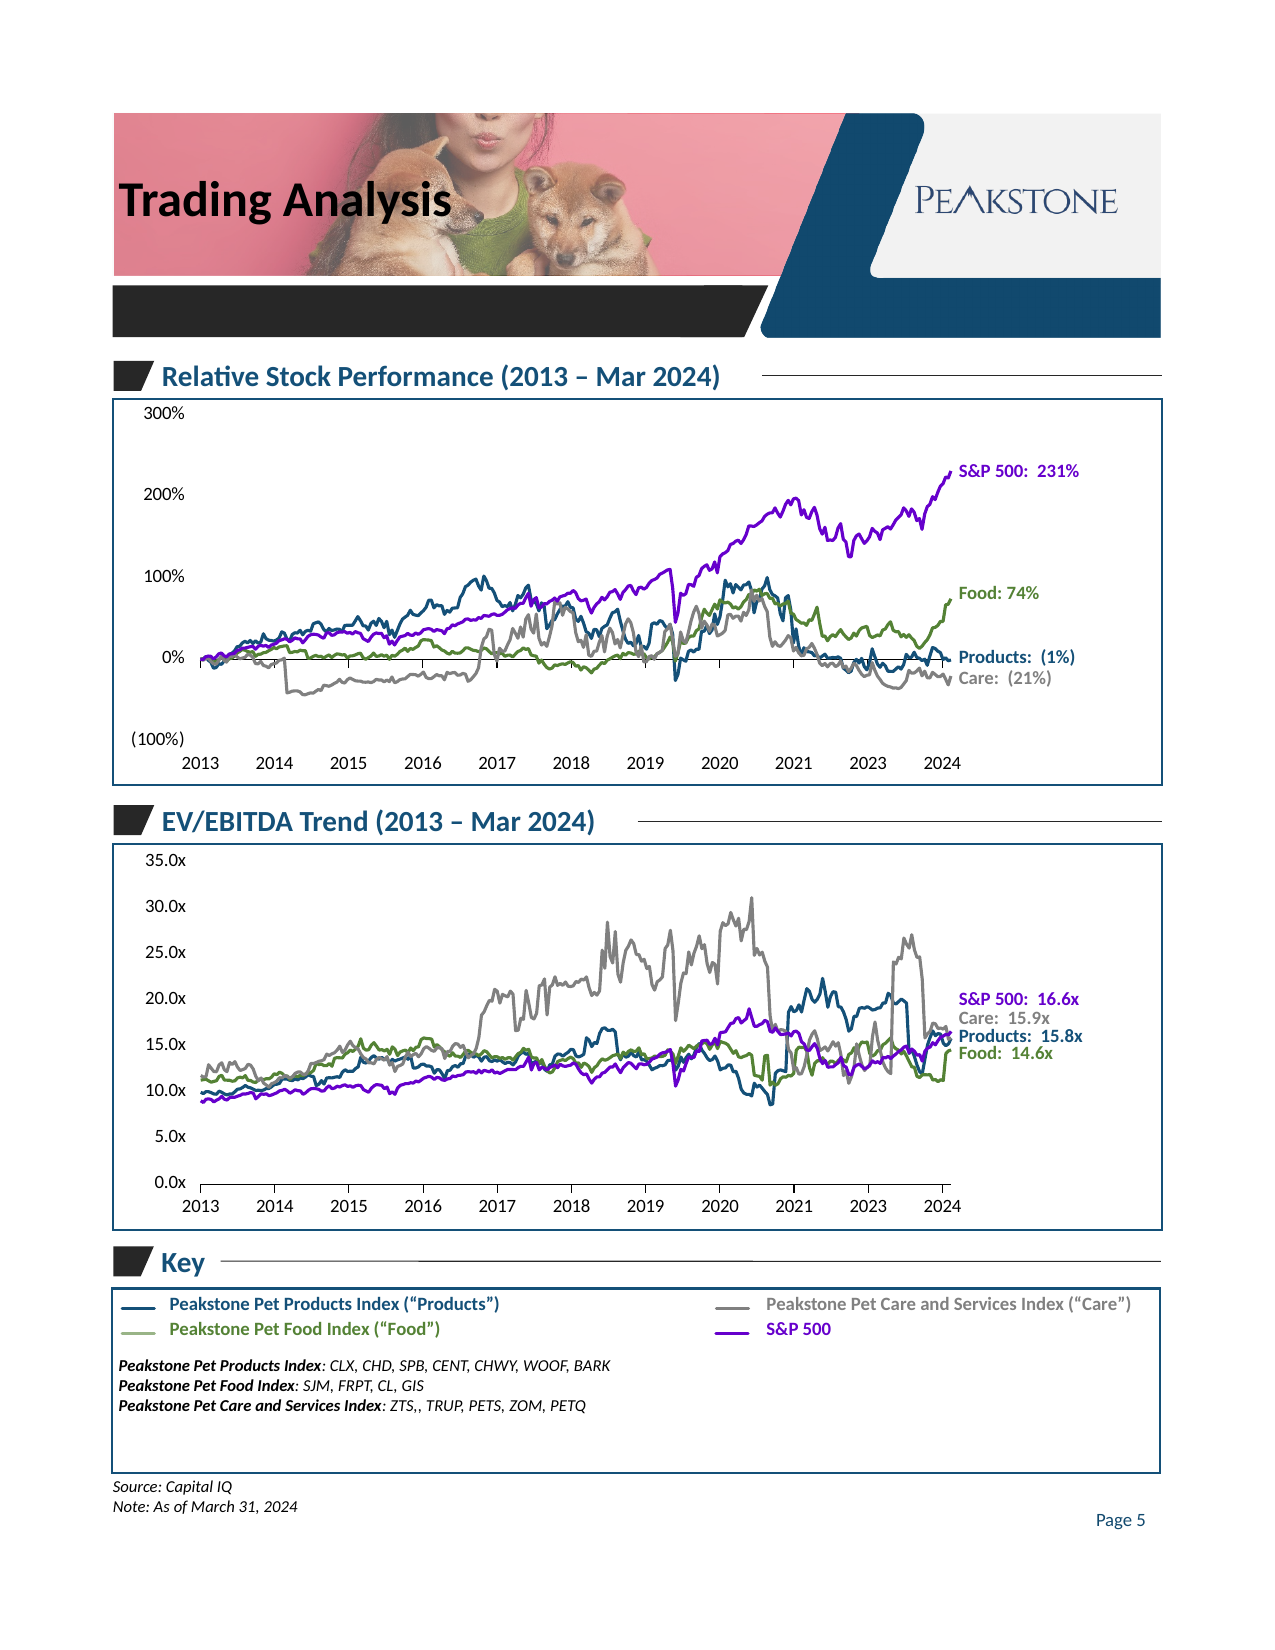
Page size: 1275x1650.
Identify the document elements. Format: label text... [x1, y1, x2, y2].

chart [115, 401, 1160, 790]
chart [115, 847, 1165, 1234]
slide_number Page 5 [874, 1498, 1161, 1538]
table_cell S&P 500 [701, 1318, 1157, 1343]
text_box [112, 843, 1163, 1231]
text_box [111, 1287, 1161, 1474]
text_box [113, 794, 1162, 846]
table_header Peakstone Pet Products Index (“Products”) [104, 1293, 678, 1318]
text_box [113, 350, 1168, 401]
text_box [113, 1235, 1161, 1287]
table_header Peakstone Pet Care and Services Index (“Care”) [701, 1293, 1157, 1318]
text_box Source: Capital IQ Note: As of March 31, 2024 [105, 1474, 1054, 1518]
text_box Trading Analysis [103, 158, 929, 234]
picture [760, 113, 1161, 338]
table_cell Peakstone Pet Food Index (“Food”) [104, 1318, 678, 1343]
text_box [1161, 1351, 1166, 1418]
